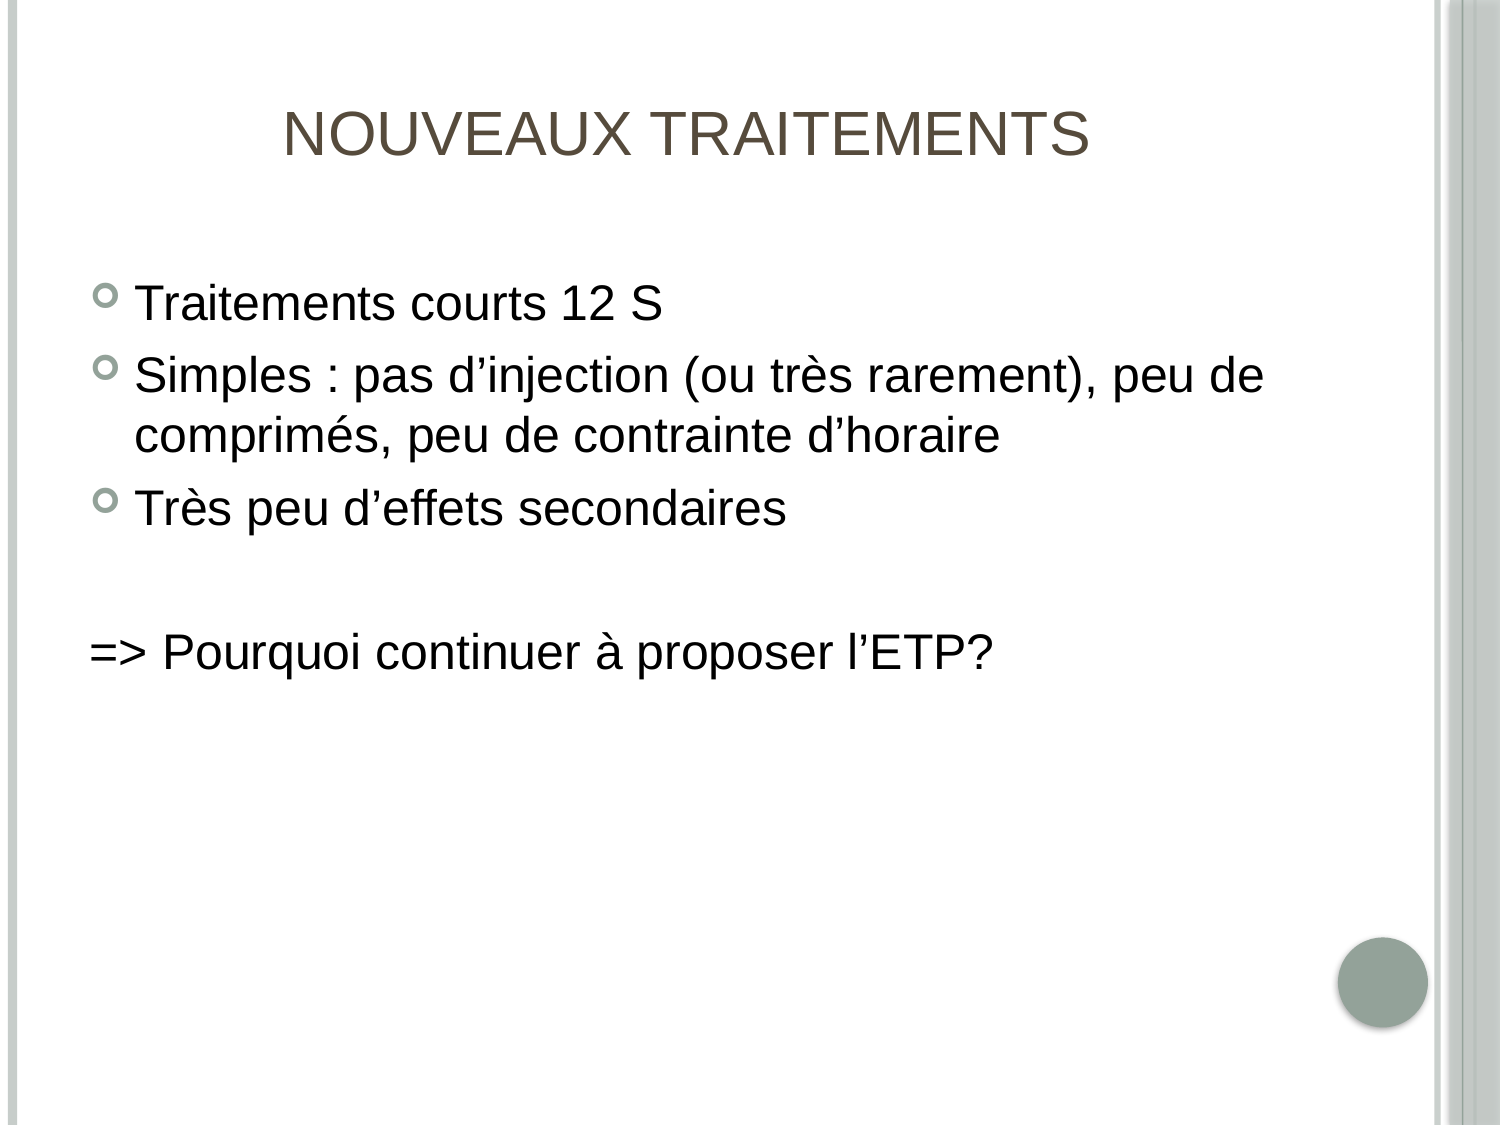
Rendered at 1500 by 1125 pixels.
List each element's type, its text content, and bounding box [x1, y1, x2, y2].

title Nouveaux traitements [75, 45, 1300, 176]
list Traitements courts 12 S Simples : pas d’injection (ou très rarement), peu de comprimés, peu de contrainte d’horaire Très peu d’effets secondaires => Pourquoi continuer à proposer l’ETP? [75, 262, 1300, 1062]
